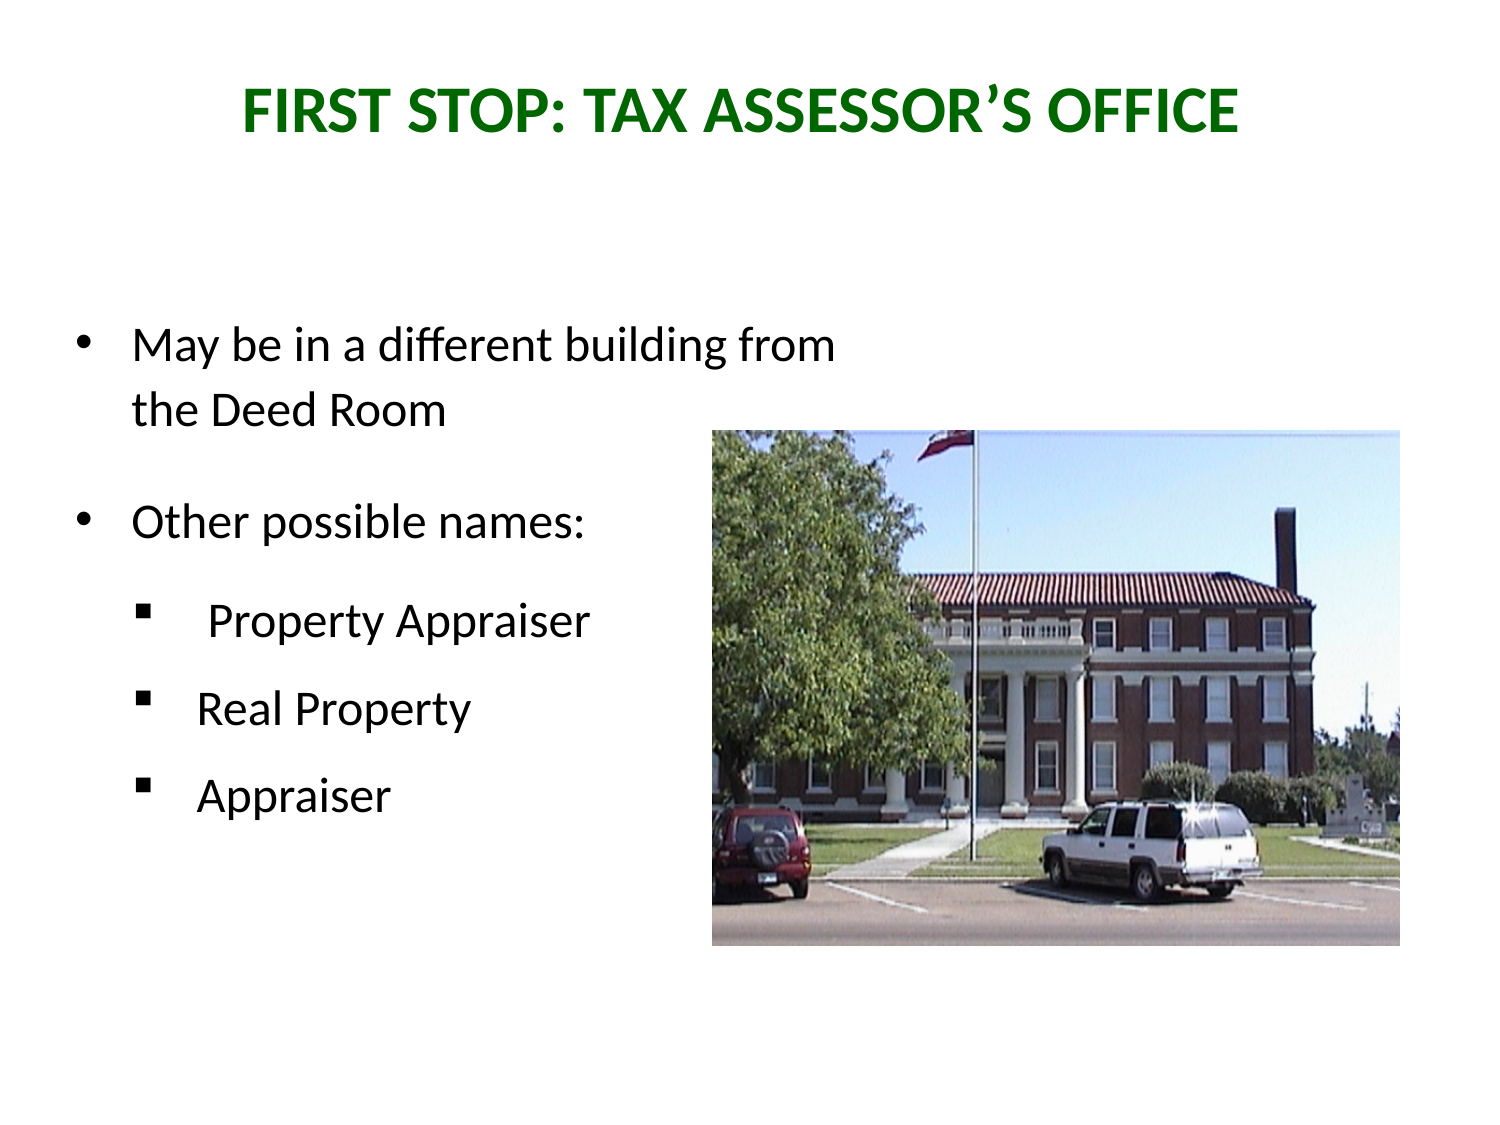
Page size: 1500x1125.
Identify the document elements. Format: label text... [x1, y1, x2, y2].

picture [711, 429, 1400, 947]
title First Stop: Tax Assessor’s Office [34, 37, 1449, 175]
text_box May be in a different building from the Deed Room Other possible names: Property Appraiser Real Property Appraiser [60, 299, 873, 925]
